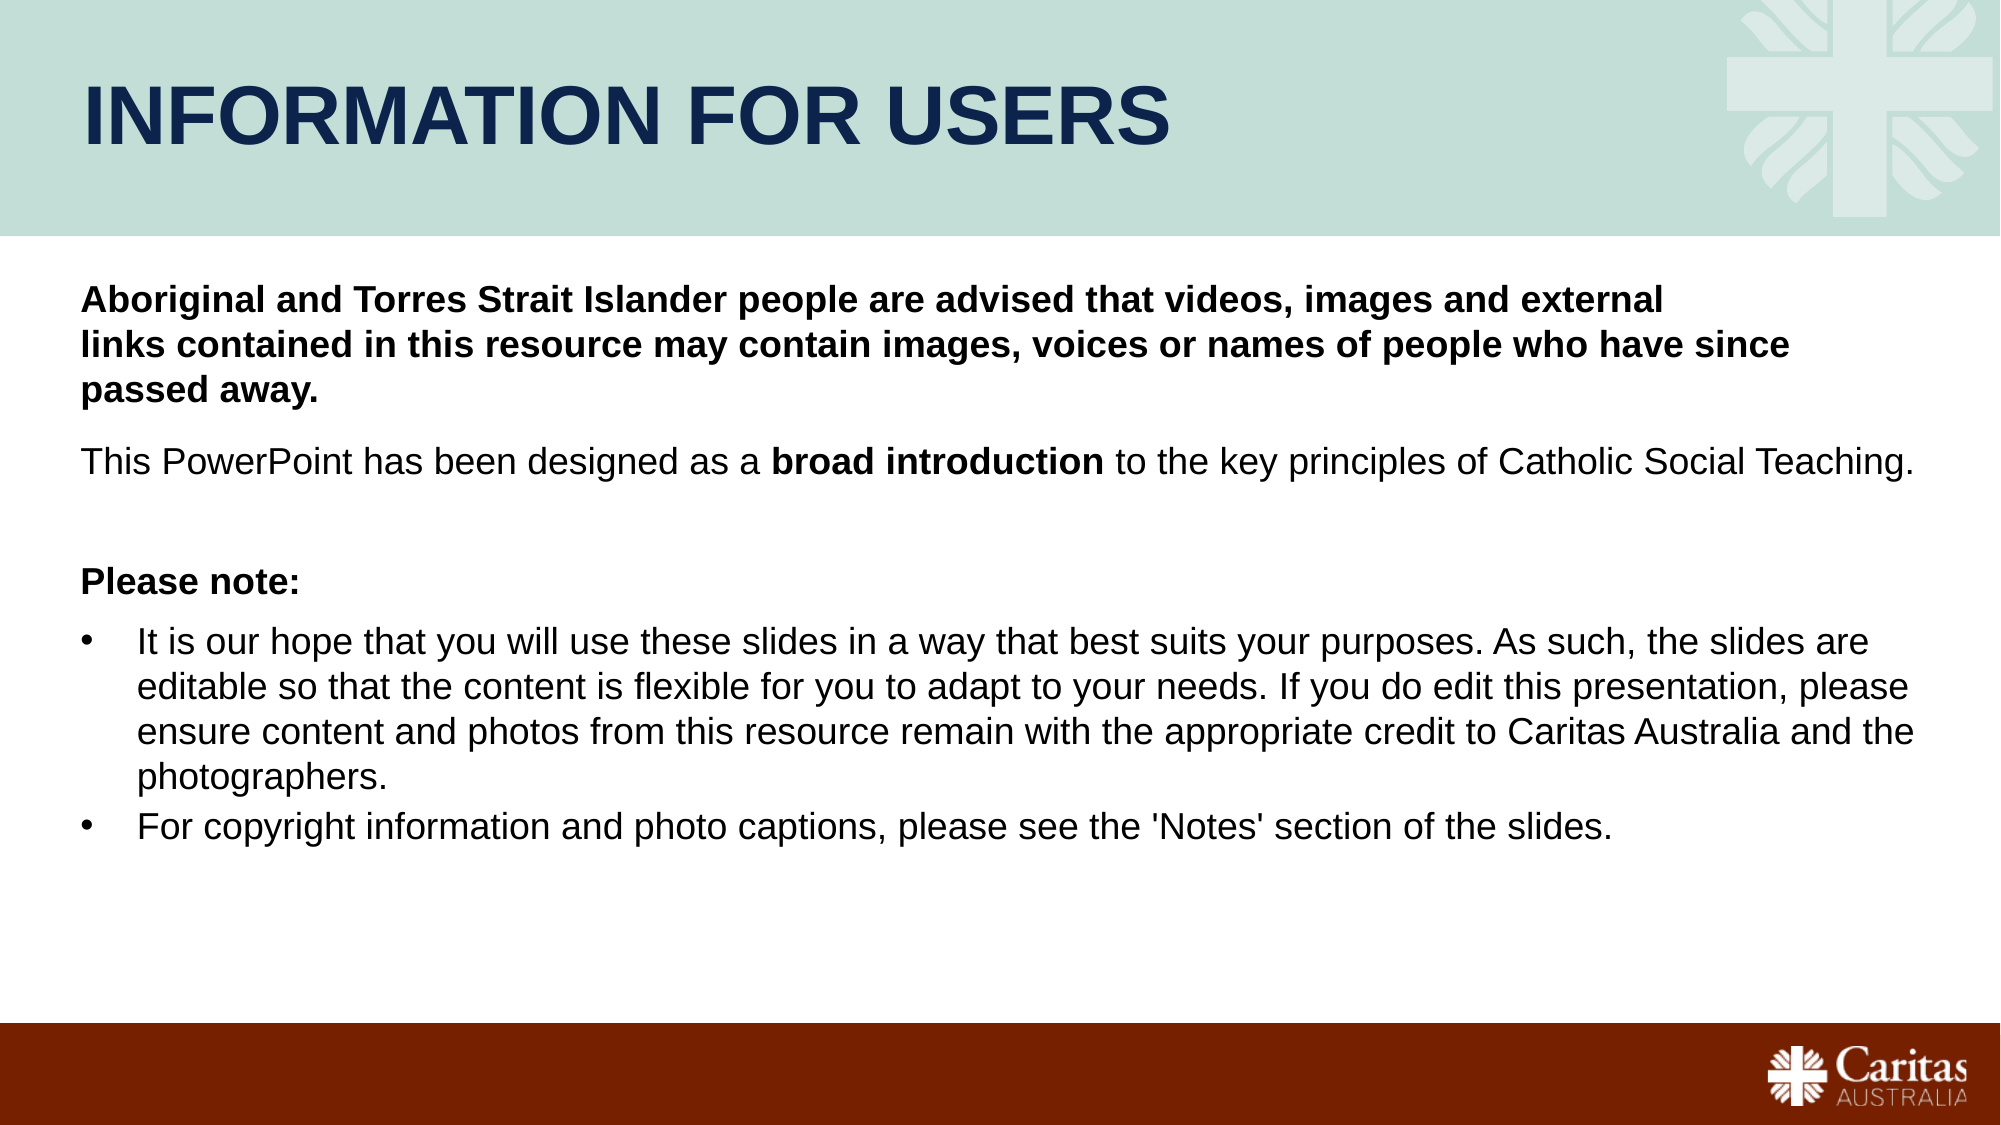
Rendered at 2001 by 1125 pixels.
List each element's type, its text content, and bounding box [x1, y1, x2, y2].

text_box Aboriginal and Torres Strait Islander people are advised that videos, images and external links contained in this resource may contain images, voices or names of people who have since passed away. This PowerPoint has been designed as a broad introduction to the key principles of Catholic Social Teaching. Please note: It is our hope that you will use these slides in a way that best suits your purposes. As such, the slides are editable so that the content is flexible for you to adapt to your needs. If you do edit this presentation, please ensure content and photos from this resource remain with the appropriate credit to Caritas Australia and the photographers. For copyright information and photo captions, please see the 'Notes' section of the slides. [65, 267, 1932, 902]
title Information for users [68, 0, 1569, 237]
